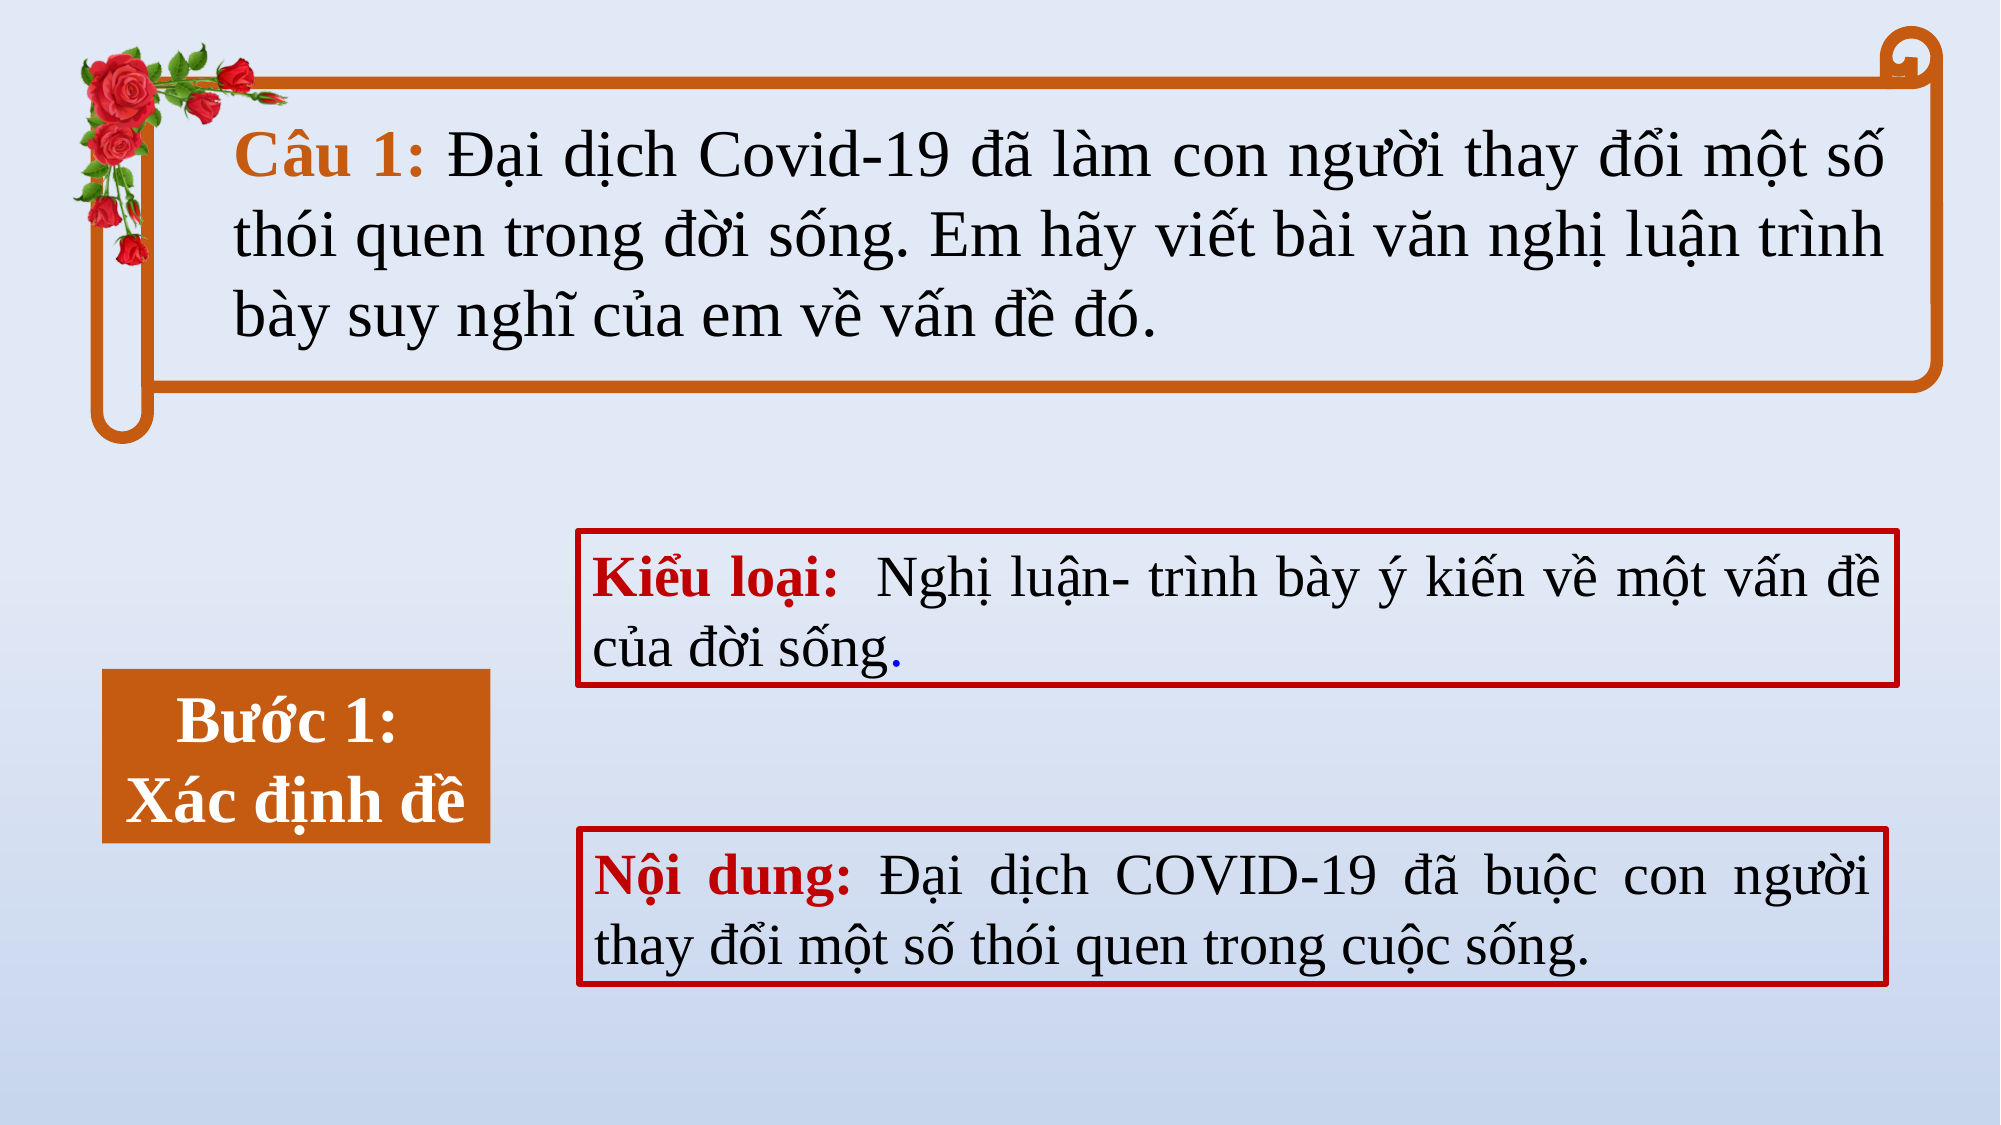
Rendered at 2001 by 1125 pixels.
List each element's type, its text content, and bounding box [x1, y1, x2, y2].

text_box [63, 32, 1937, 438]
text_box Nội dung: Đại dịch COVID-19 đã buộc con người thay đổi một số thói quen trong cuộc sống. [579, 829, 1886, 984]
text_box Kiểu loại: Nghị luận- trình bày ý kiến về một vấn đề của đời sống. [578, 530, 1897, 686]
text_box Bước 1: Xác định đề [102, 668, 491, 844]
